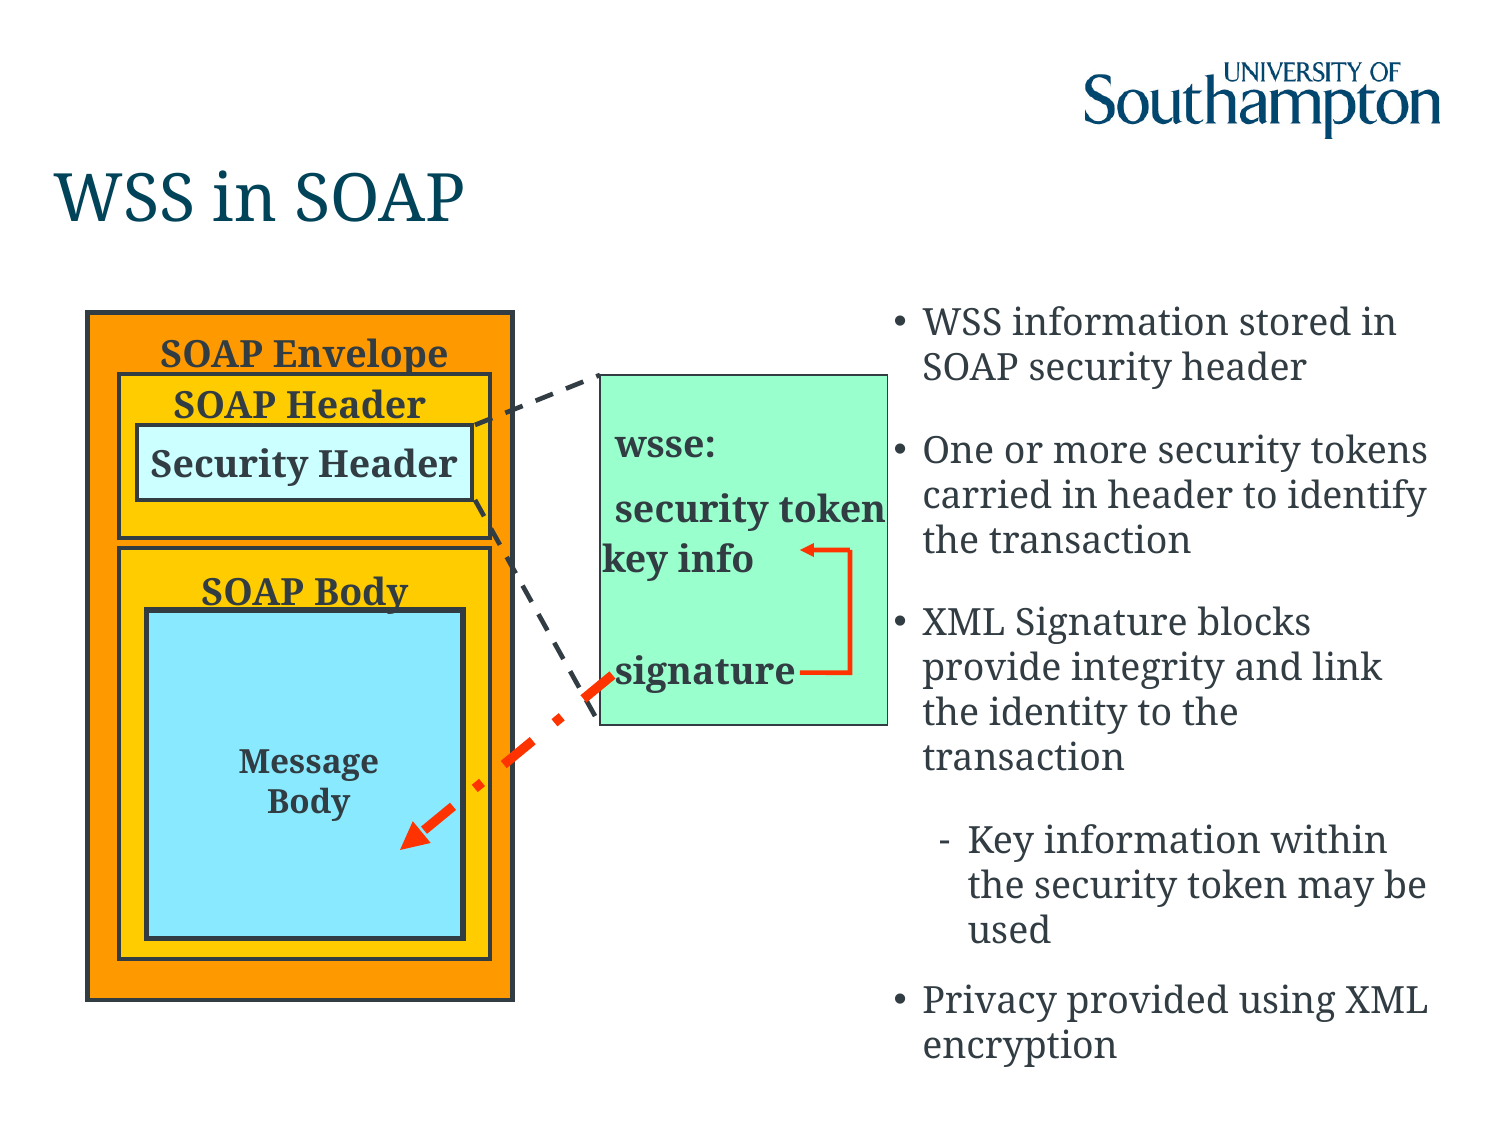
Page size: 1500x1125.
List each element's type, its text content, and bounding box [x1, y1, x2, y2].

text_box key info [587, 527, 900, 588]
picture [1085, 62, 1440, 139]
text_box [599, 375, 888, 412]
text_box wsse: [599, 412, 913, 473]
text_box [799, 543, 850, 557]
text_box [599, 588, 888, 639]
text_box signature [599, 639, 913, 700]
list WSS information stored in SOAP security header One or more security tokens carried in header to identify the transaction XML Signature blocks provide integrity and link the identity to the transaction Key information within the security token may be used Privacy provided using XML encryption [893, 290, 1463, 1076]
title WSS in SOAP [52, 147, 1448, 255]
text_box security token [599, 477, 913, 537]
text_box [87, 312, 513, 1001]
text_box [599, 473, 888, 477]
text_box [599, 700, 888, 725]
